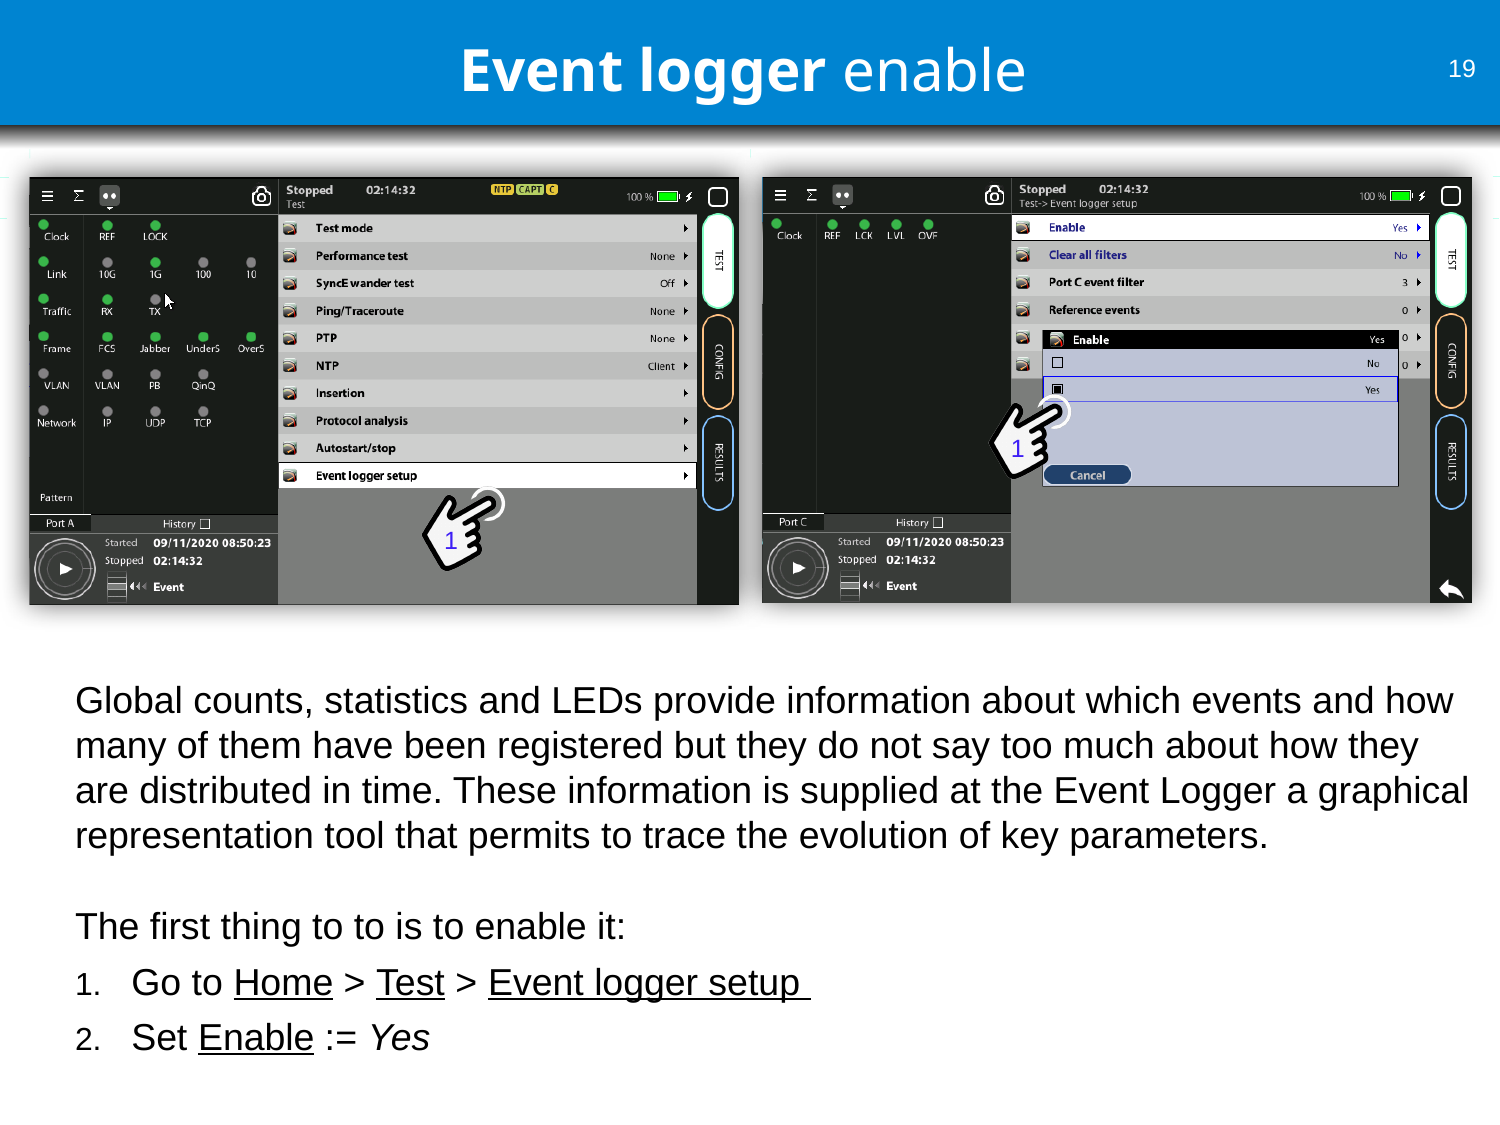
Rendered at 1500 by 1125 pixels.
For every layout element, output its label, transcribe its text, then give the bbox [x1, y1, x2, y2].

list Global counts, statistics and LEDs provide information about which events and how many of them have been registered but they do not say too much about how they are distributed in time. These information is supplied at the Event Logger a graphical representation tool that permits to trace the evolution of key parameters. The first thing to to is to enable it: Go to Home > Test > Event logger setup Set Enable := Yes [66, 666, 1487, 1052]
picture [29, 176, 739, 605]
picture [762, 176, 1472, 603]
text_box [417, 483, 516, 563]
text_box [984, 391, 1082, 471]
title Event logger enable [0, 0, 1500, 138]
